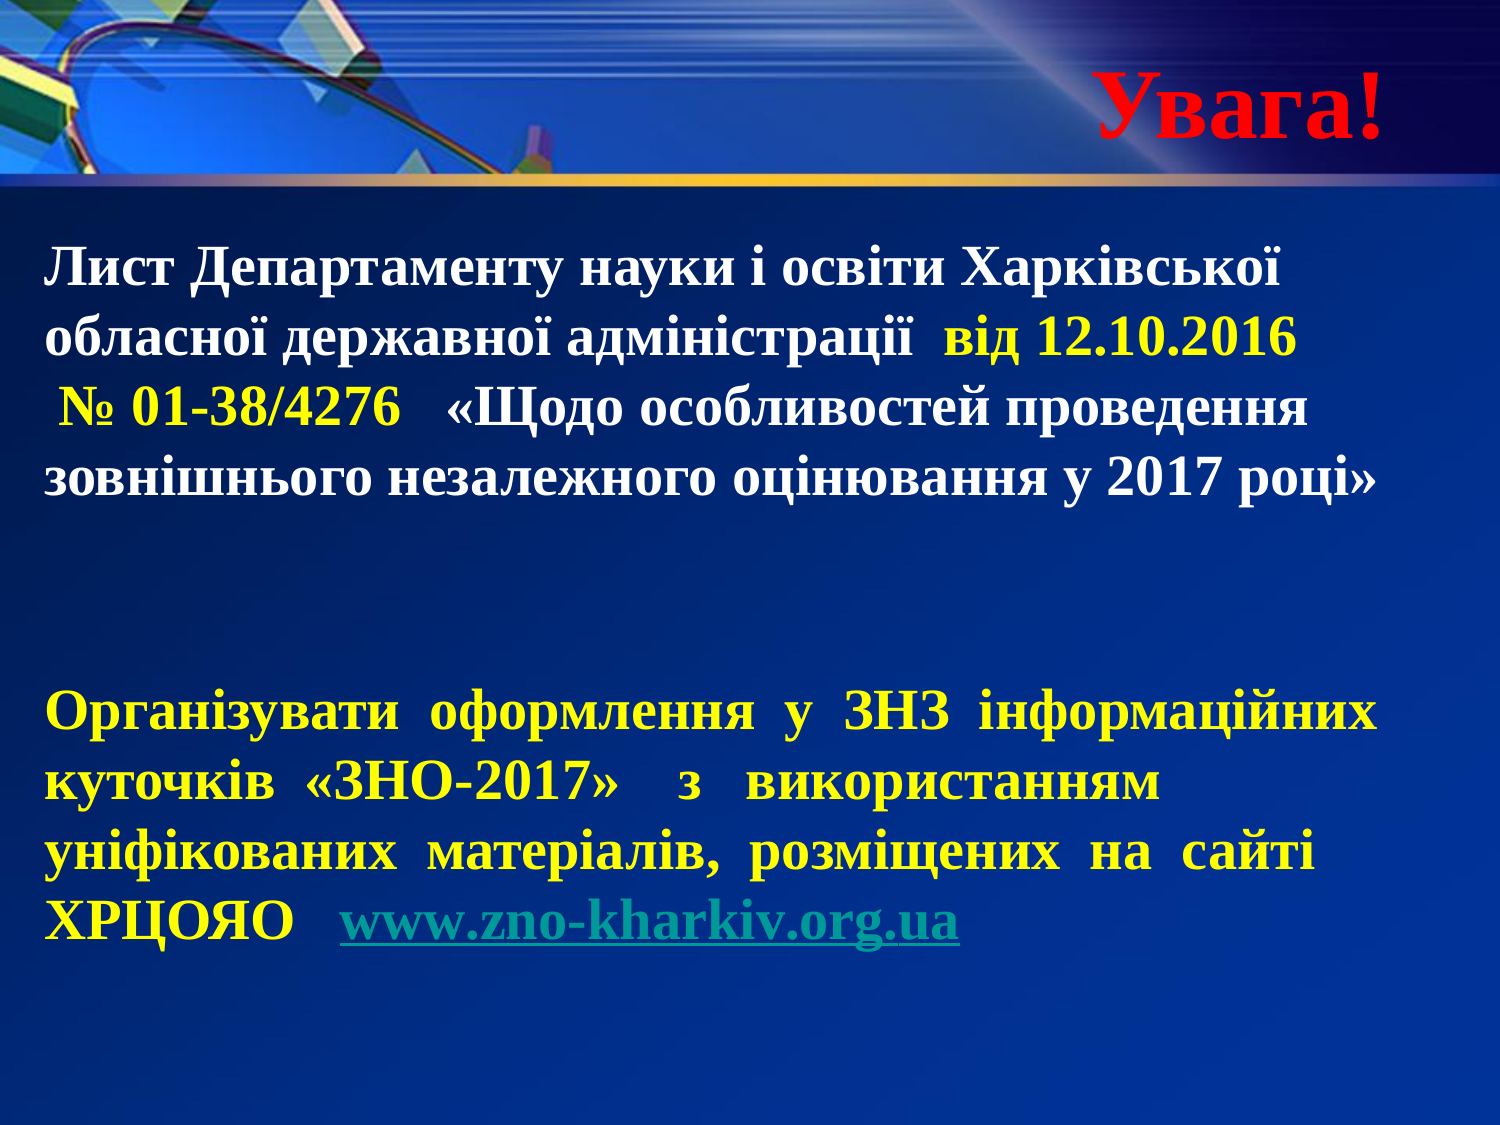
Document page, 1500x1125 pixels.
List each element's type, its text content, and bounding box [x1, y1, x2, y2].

title Увага! [986, 0, 1491, 197]
picture [0, 0, 1500, 1125]
list Лист Департаменту науки і освіти Харківської обласної державної адміністрації від 12.10.2016 № 01-38/4276 «Щодо особливостей проведення зовнішнього незалежного оцінювання у 2017 році» Організувати оформлення у ЗНЗ інформаційних куточків «ЗНО-2017» з використанням уніфікованих матеріалів, розміщених на сайті ХРЦОЯО www.zno-kharkiv.org.ua [29, 220, 1471, 1047]
